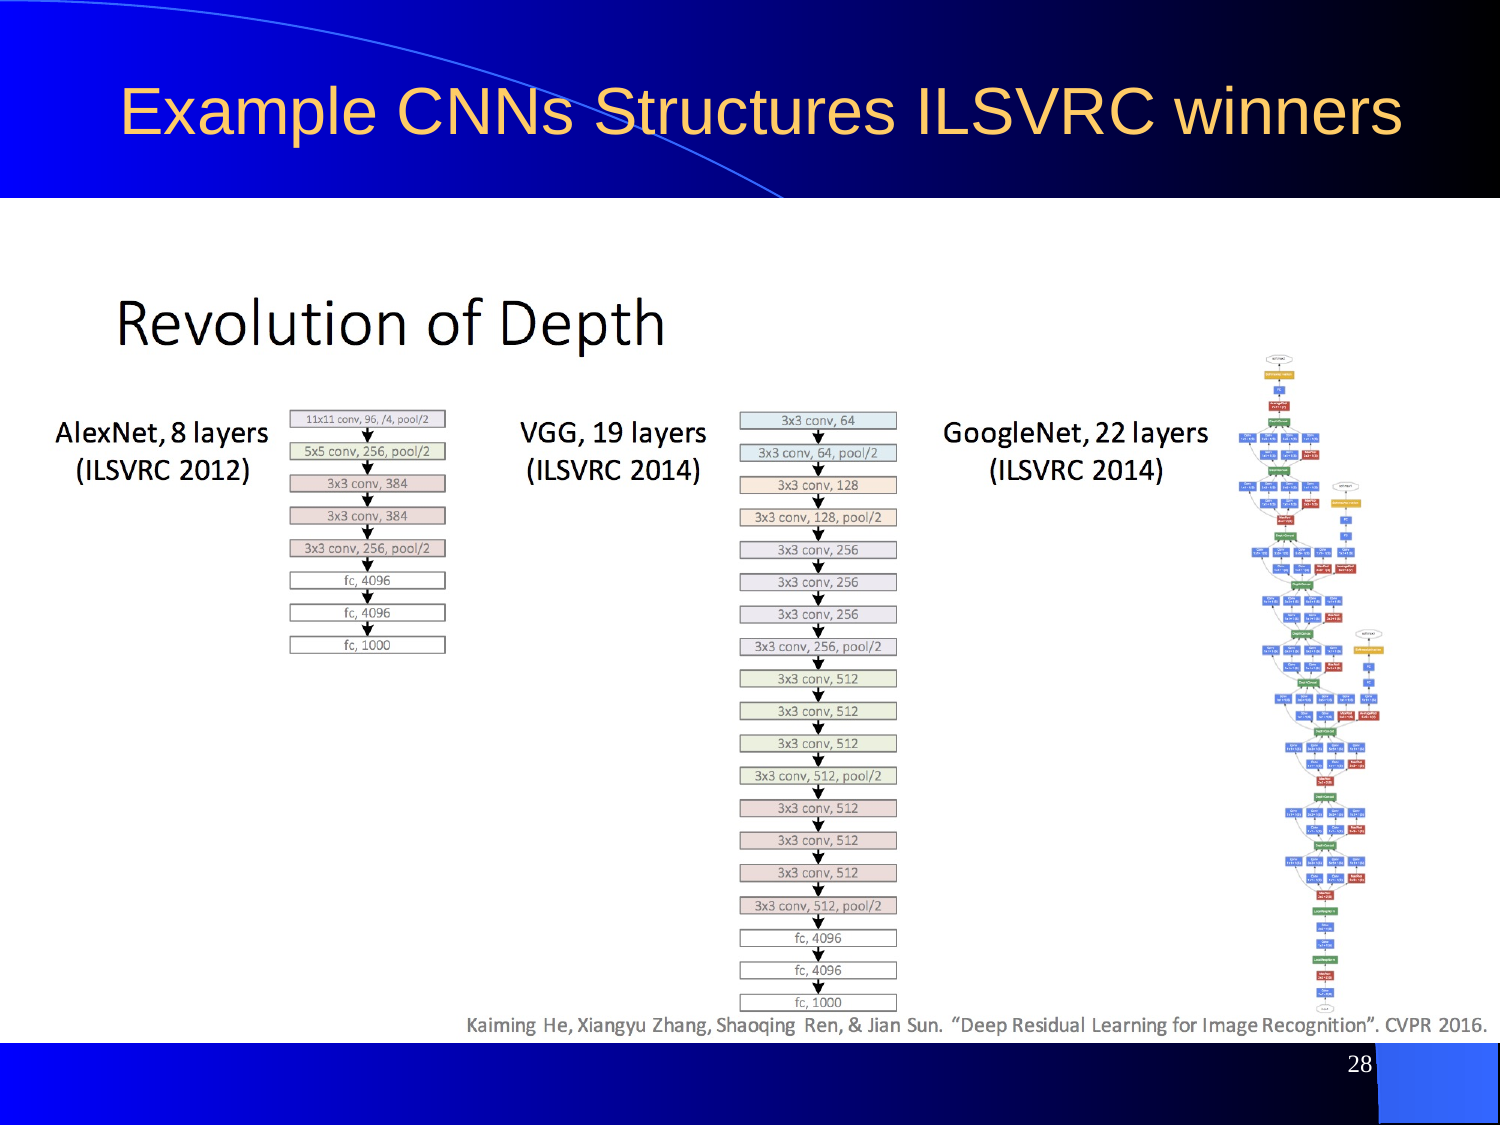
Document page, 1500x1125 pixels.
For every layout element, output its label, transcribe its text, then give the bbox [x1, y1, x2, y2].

picture [0, 198, 1500, 1043]
slide_number 28 [1074, 1052, 1388, 1101]
title Example CNNs Structures ILSVRC winners [87, 39, 1438, 177]
